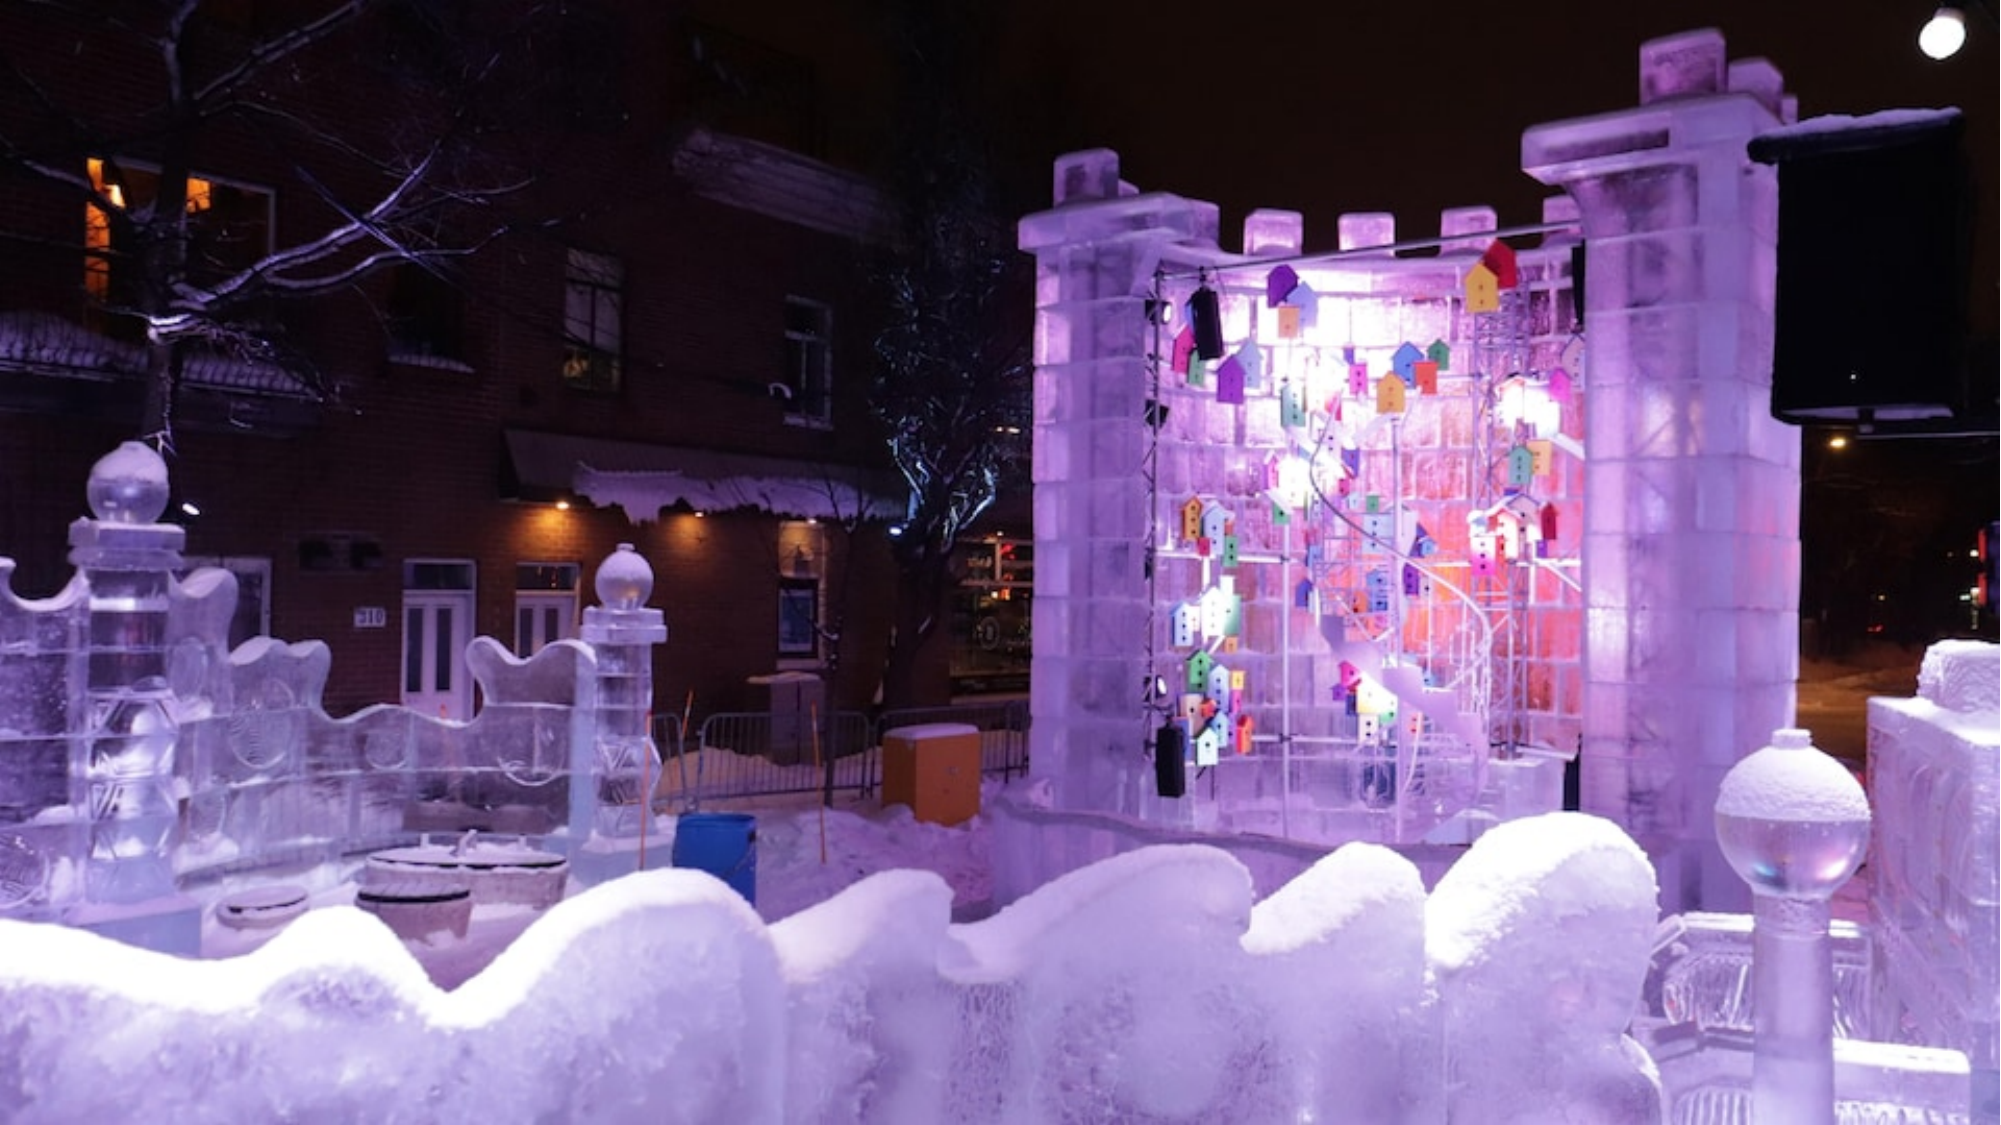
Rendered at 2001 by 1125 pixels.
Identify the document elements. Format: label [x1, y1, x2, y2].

list [0, 0, 2000, 1125]
